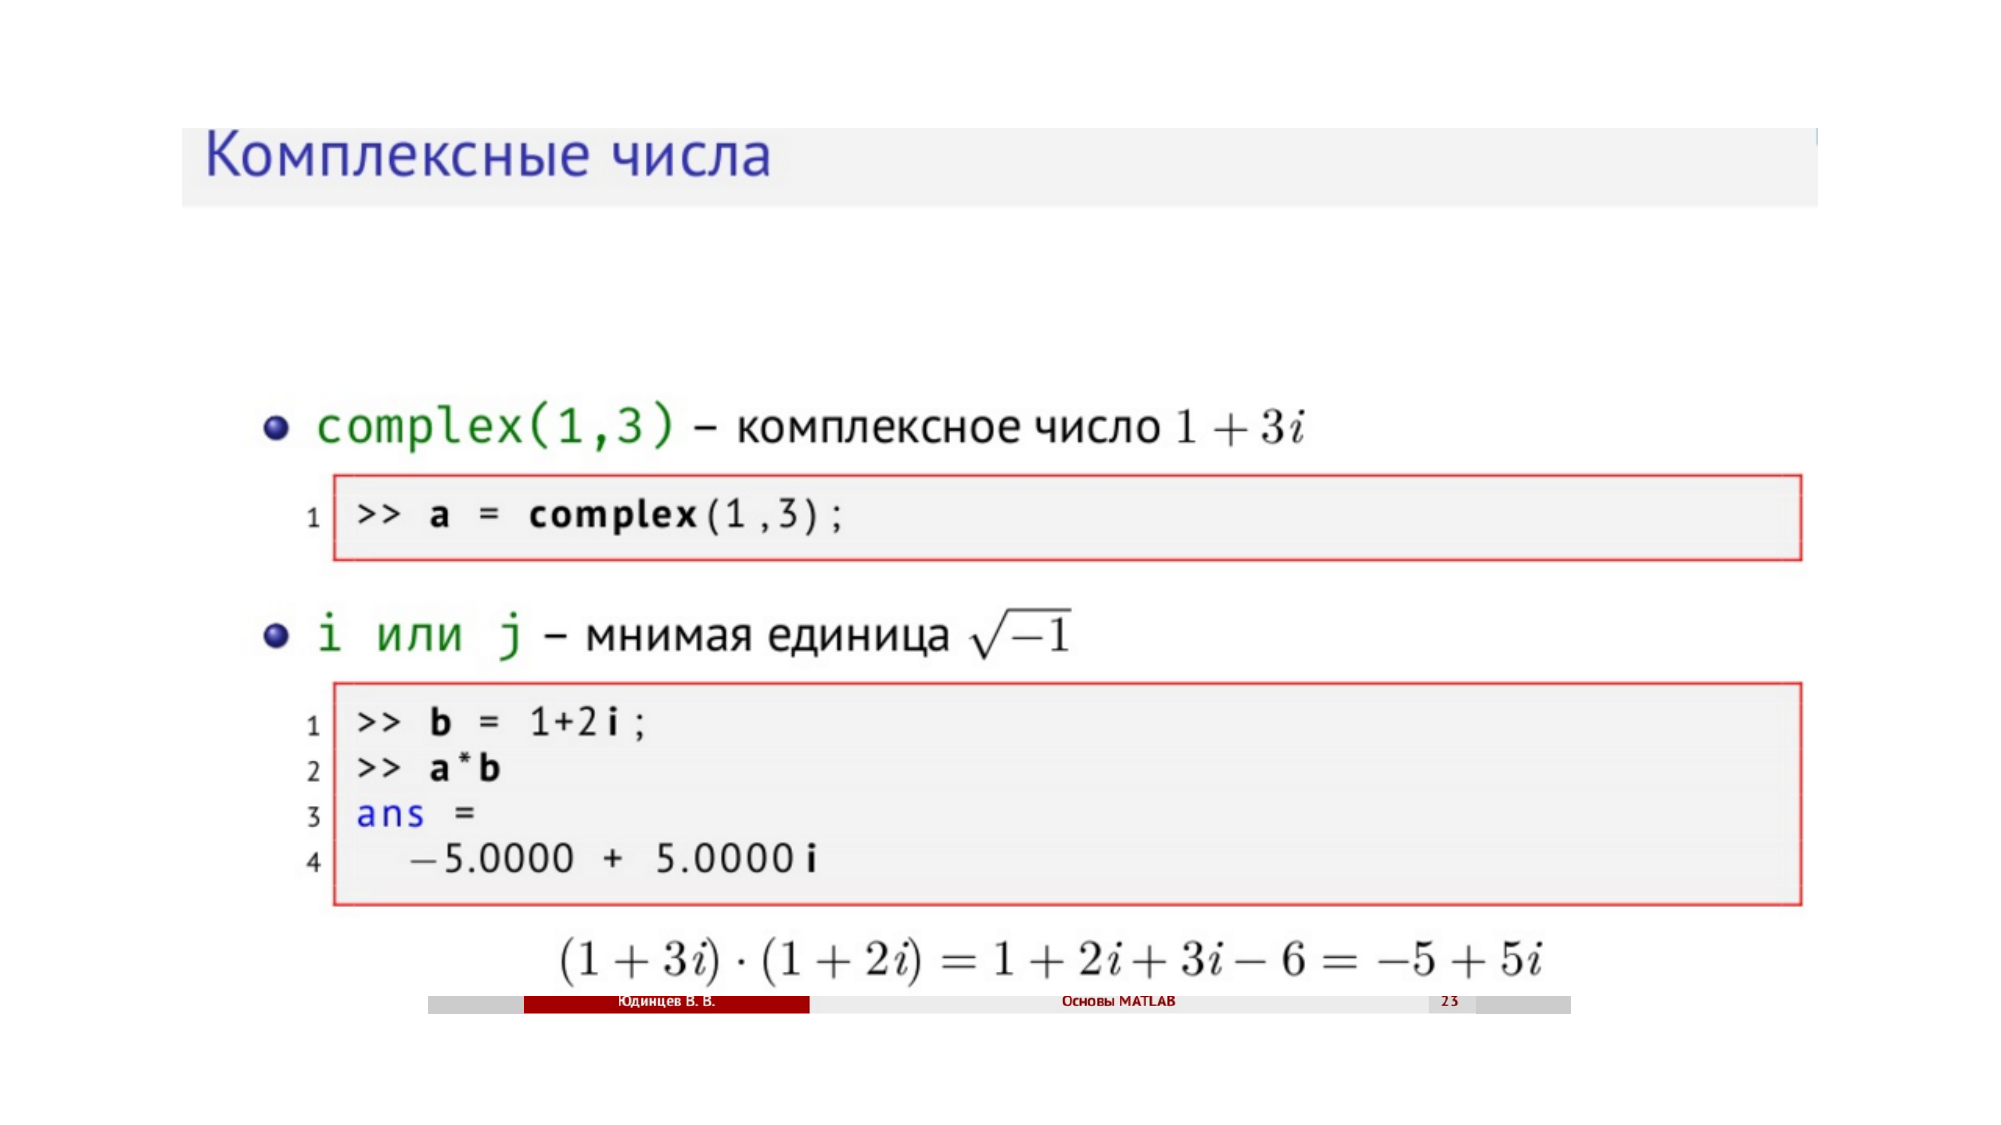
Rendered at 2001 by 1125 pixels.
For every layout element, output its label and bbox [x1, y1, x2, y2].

list [428, 996, 1572, 1014]
picture [182, 128, 1818, 996]
